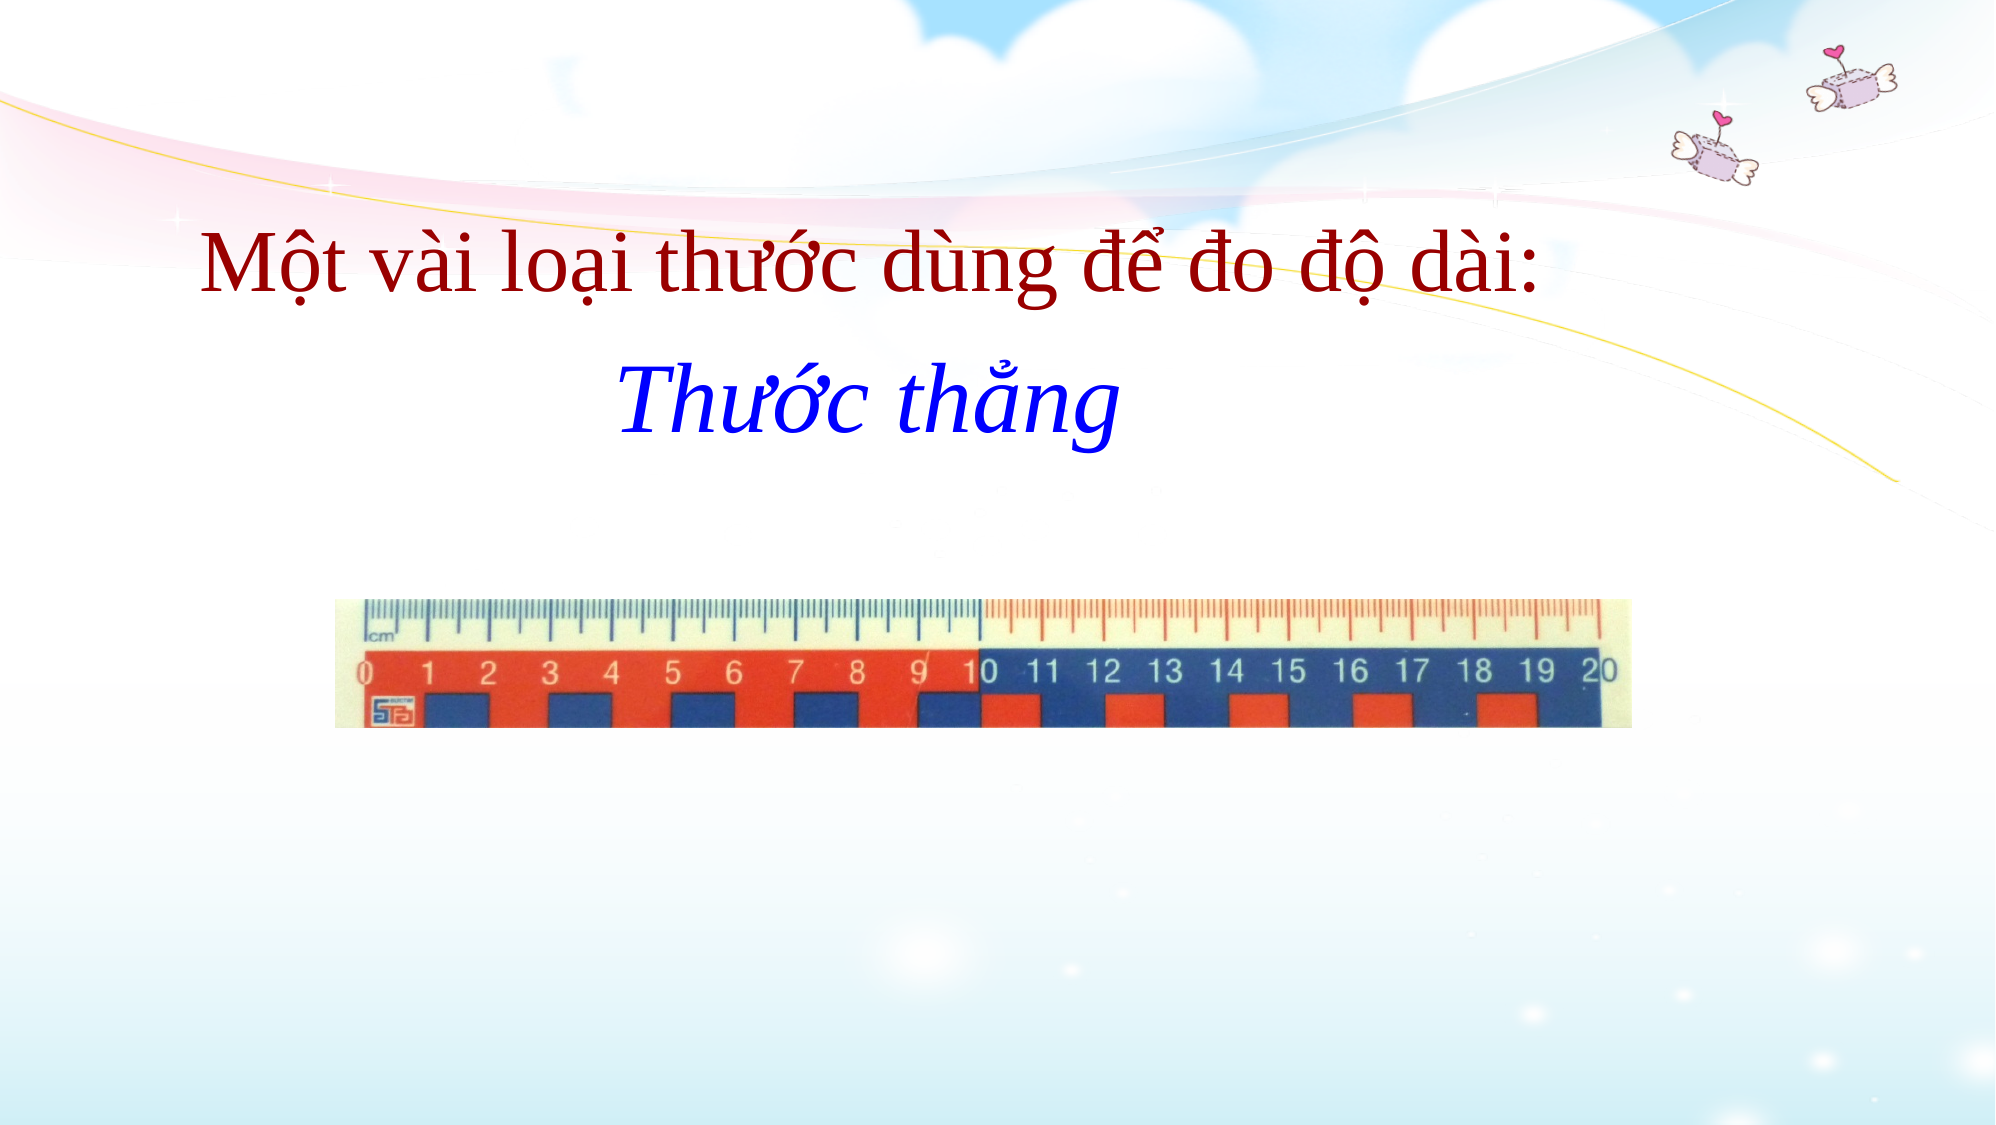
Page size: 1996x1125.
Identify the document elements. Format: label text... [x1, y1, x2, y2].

text_box Một vài loại thước dùng để đo độ dài: [185, 195, 1996, 317]
text_box Thước thẳng [598, 325, 1513, 460]
picture [0, 0, 1996, 1125]
